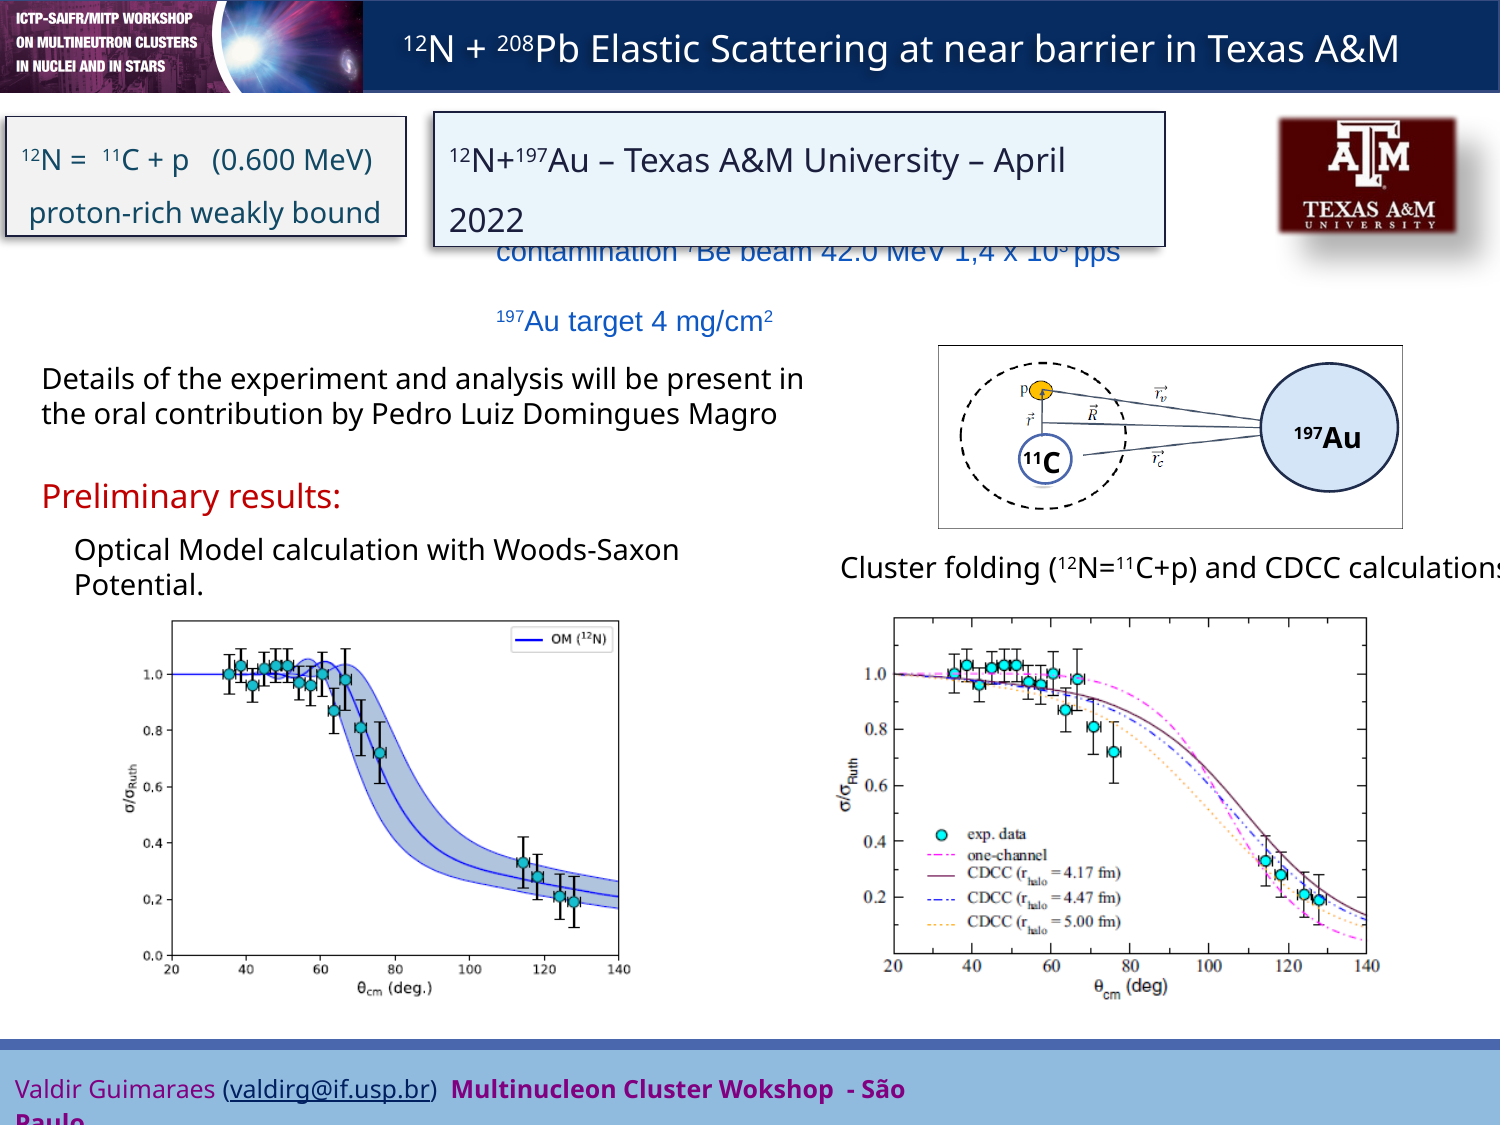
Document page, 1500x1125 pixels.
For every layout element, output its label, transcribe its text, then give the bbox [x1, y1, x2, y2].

picture [107, 603, 655, 1006]
text_box 12N+197Au – Texas A&M University – April 2022 [434, 111, 1165, 247]
text_box Optical Model calculation with Woods-Saxon Potential. [59, 523, 809, 609]
text_box Measurement April 2022 12N beam 73.3 MeV 1x103 pps contamination 7Be beam 42.0 MeV 1,4 x 103 pps 197Au target 4 mg/cm2 [481, 257, 1152, 345]
picture [906, 324, 1414, 544]
picture [0, 1, 363, 93]
picture [1274, 113, 1461, 239]
picture [830, 596, 1401, 1013]
text_box Preliminary results: [26, 467, 401, 523]
text_box 12N = 11C + p (0.600 MeV) proton-rich weakly bound [6, 116, 407, 237]
text_box 12N + 208Pb Elastic Scattering at near barrier in Texas A&M [387, 22, 1469, 78]
text_box Details of the experiment and analysis will be present in the oral contribution by Pedro Luiz Domingues Magro [26, 352, 822, 438]
text_box Cluster folding (12N=11C+p) and CDCC calculations [824, 542, 1500, 592]
